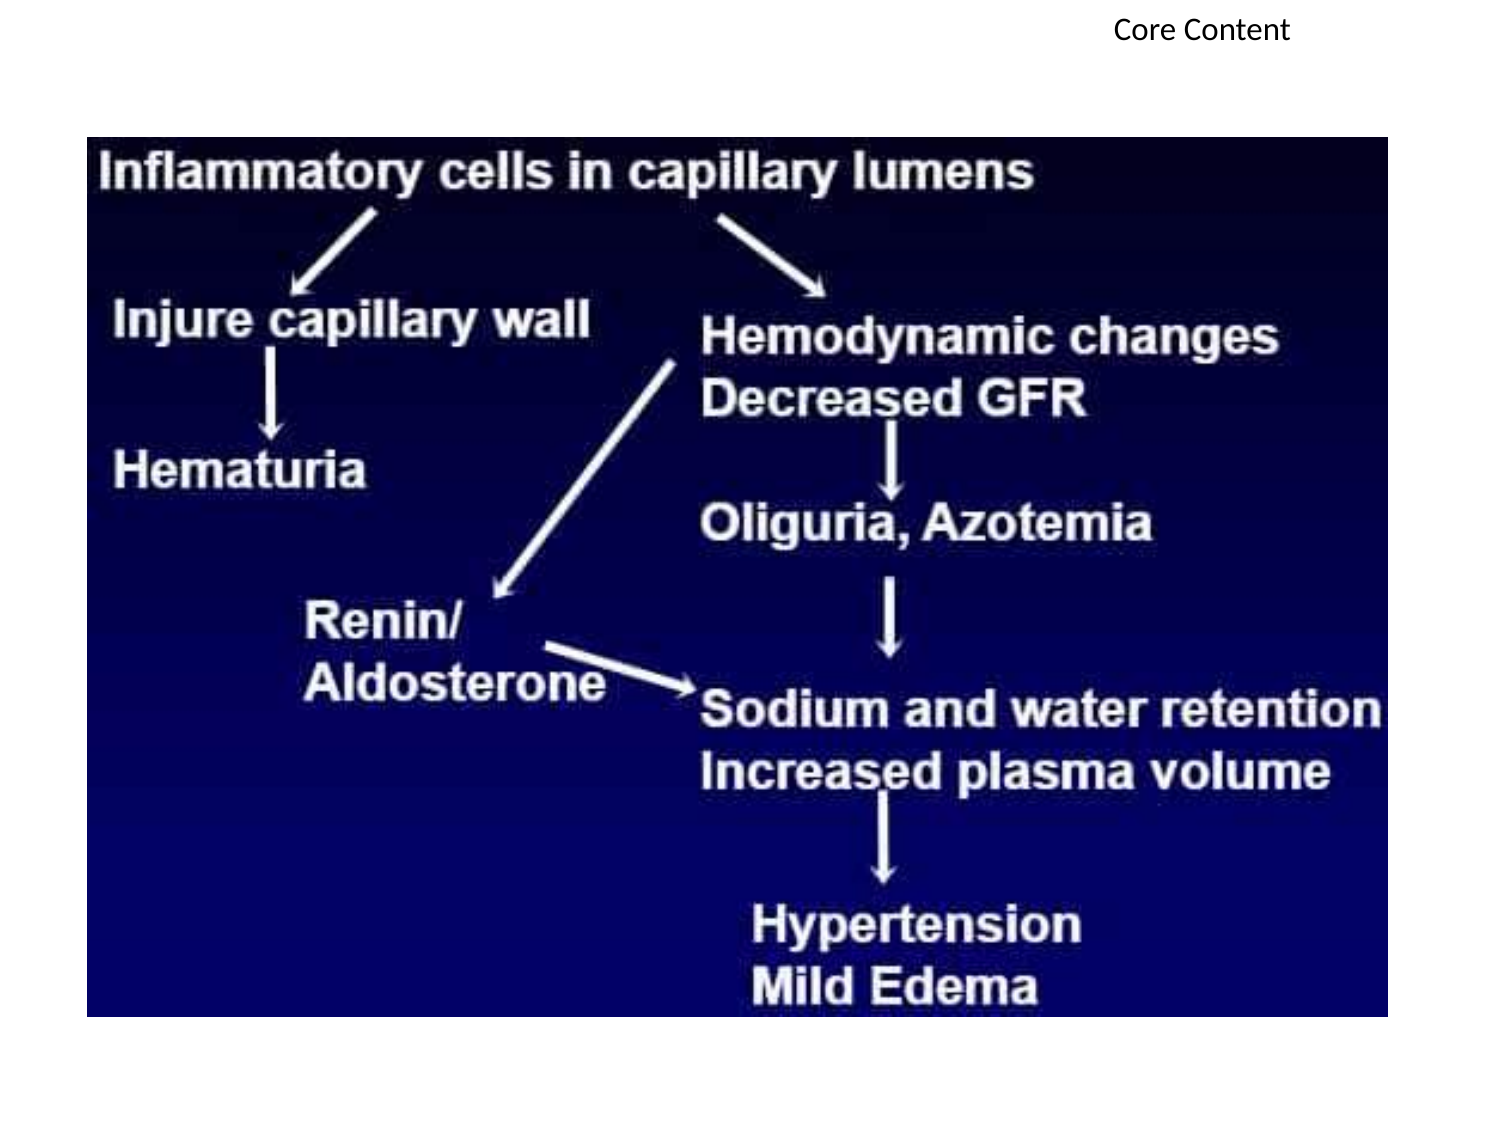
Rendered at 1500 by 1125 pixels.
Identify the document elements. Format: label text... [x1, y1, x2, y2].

text_box Core Content [905, 0, 1500, 56]
picture [87, 137, 1388, 1018]
